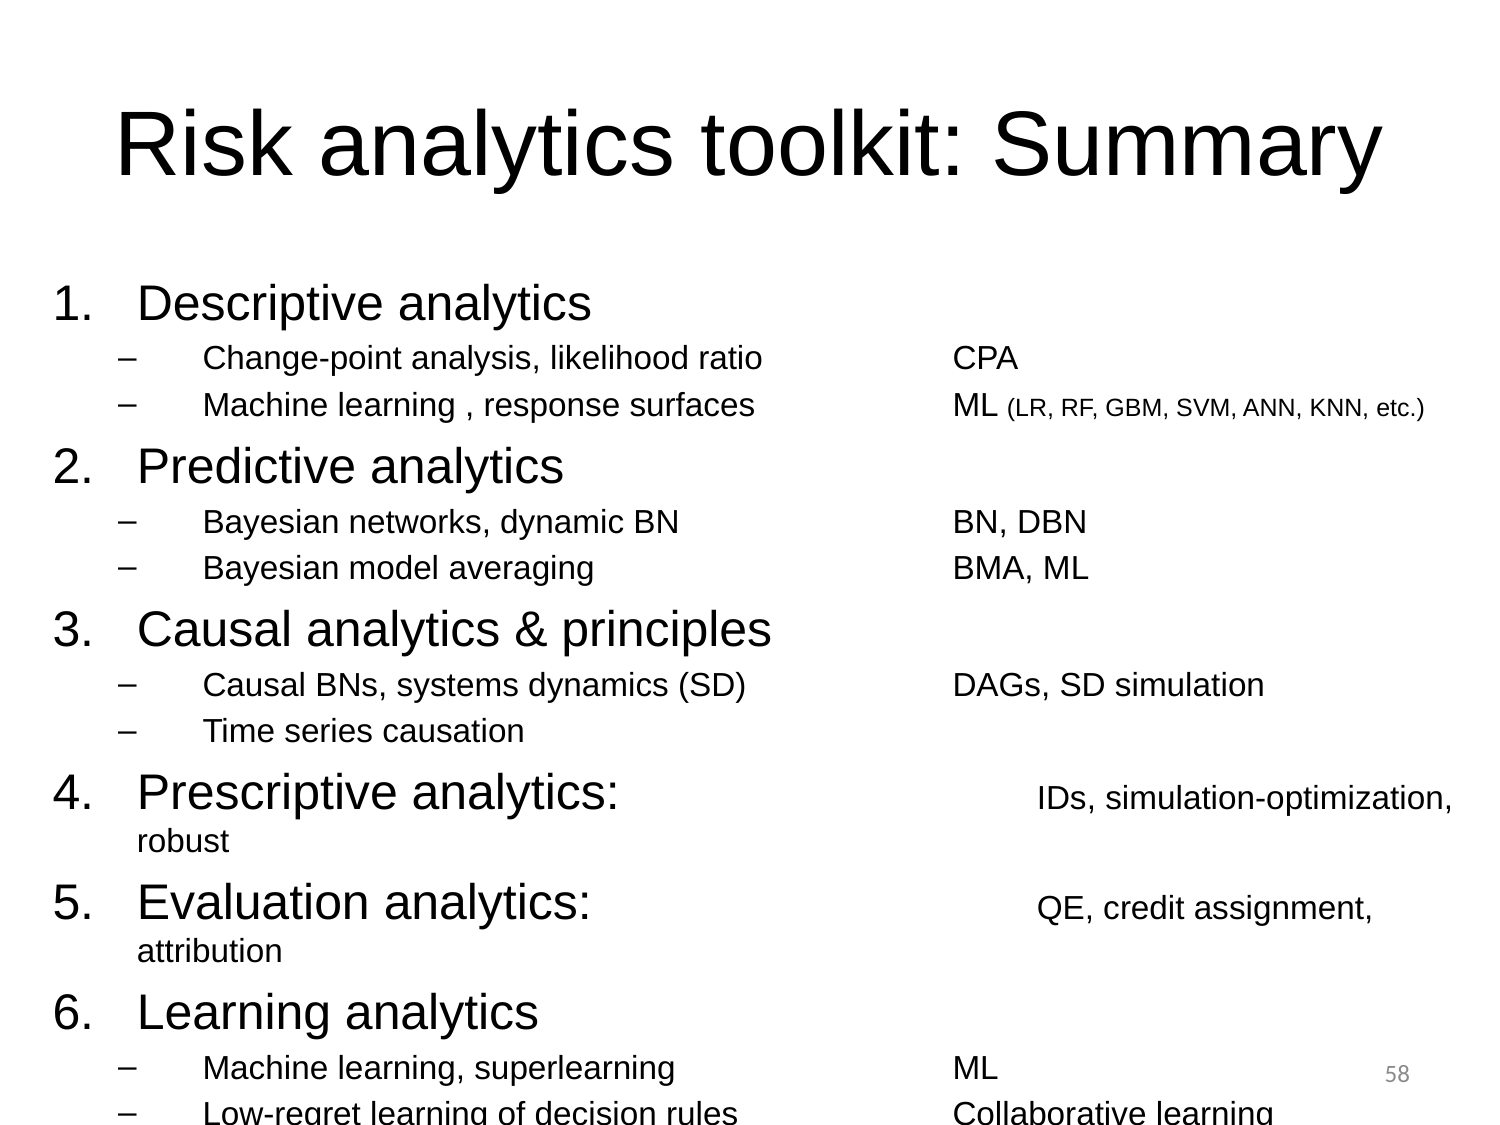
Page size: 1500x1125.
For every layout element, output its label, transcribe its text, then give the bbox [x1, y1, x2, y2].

list Descriptive analytics Change-point analysis, likelihood ratio CPA Machine learning , response surfaces ML (LR, RF, GBM, SVM, ANN, KNN, etc.) Predictive analytics Bayesian networks, dynamic BN BN, DBN Bayesian model averaging BMA, ML Causal analytics & principles Causal BNs, systems dynamics (SD) DAGs, SD simulation Time series causation Prescriptive analytics: IDs, simulation-optimization, robust Evaluation analytics: QE, credit assignment, attribution Learning analytics Machine learning, superlearning ML Low-regret learning of decision rules Collaborative learning [37, 262, 1500, 1006]
title Risk analytics toolkit: Summary [74, 44, 1426, 233]
slide_number 58 [1074, 1042, 1425, 1103]
